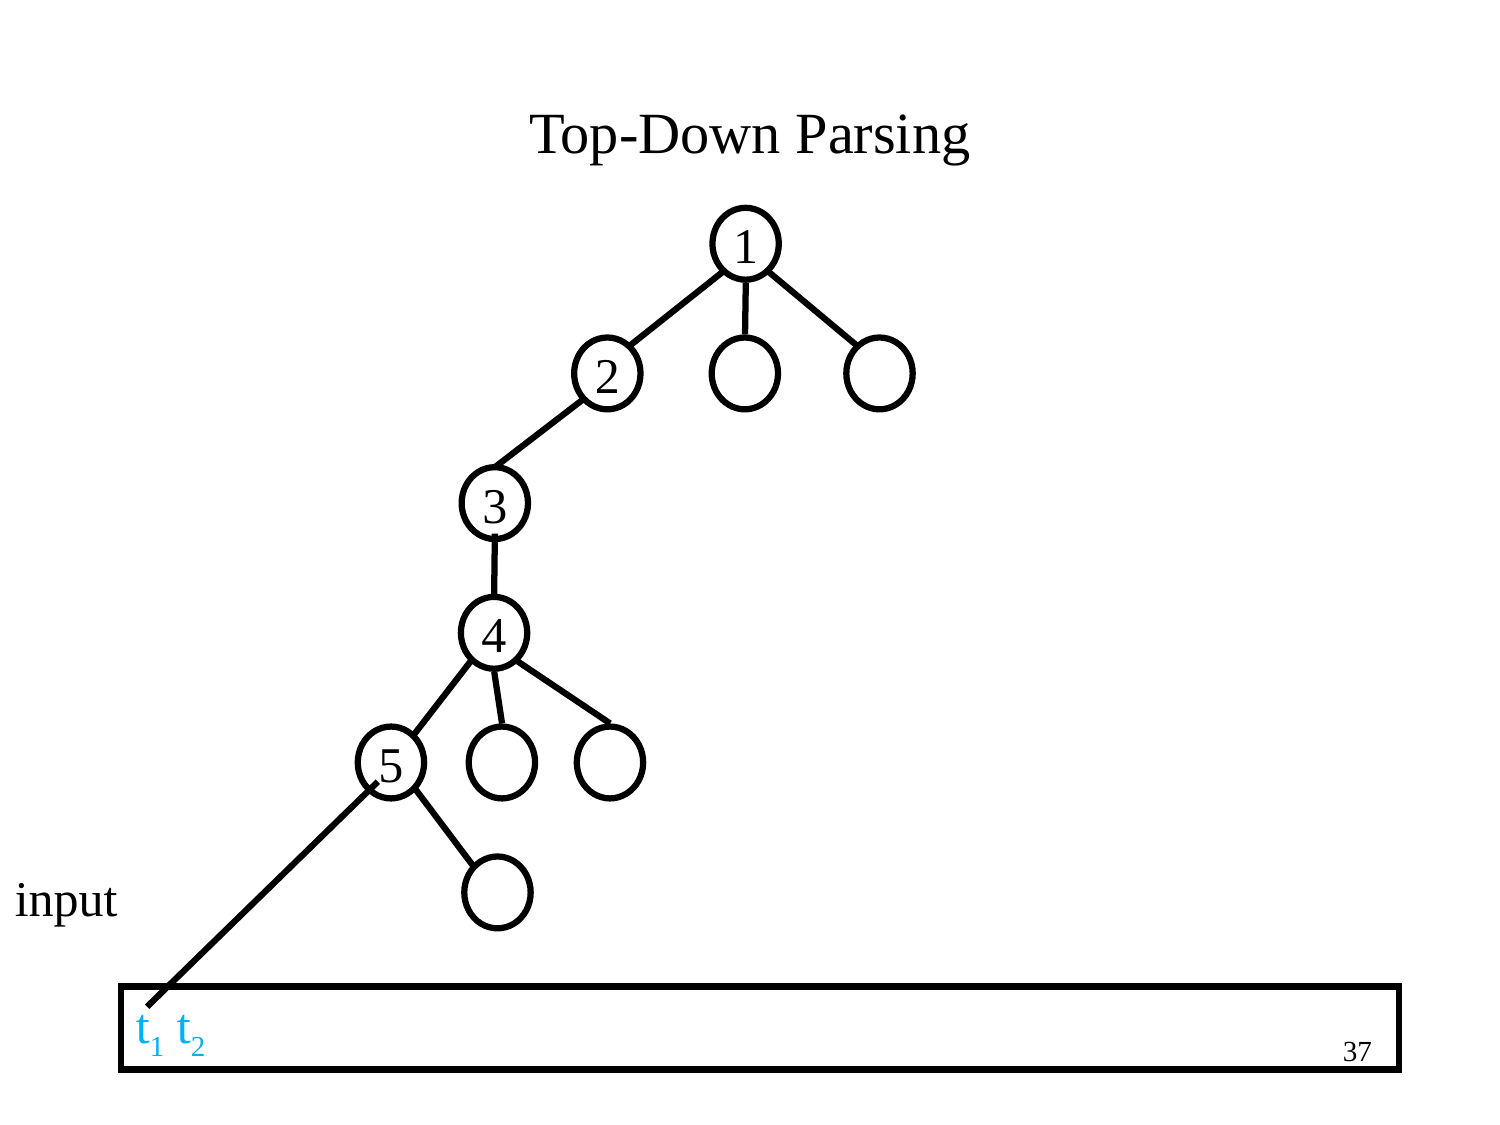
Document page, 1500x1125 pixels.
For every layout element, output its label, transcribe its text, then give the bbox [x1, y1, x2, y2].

text_box input [0, 859, 141, 935]
text_box t1 t2 [121, 986, 1399, 1070]
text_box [461, 401, 584, 540]
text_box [460, 547, 528, 669]
slide_number 37 [1074, 1024, 1388, 1101]
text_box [146, 661, 644, 1007]
text_box 1 [712, 207, 779, 270]
title Top-Down Parsing [112, 36, 1388, 225]
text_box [573, 272, 913, 410]
